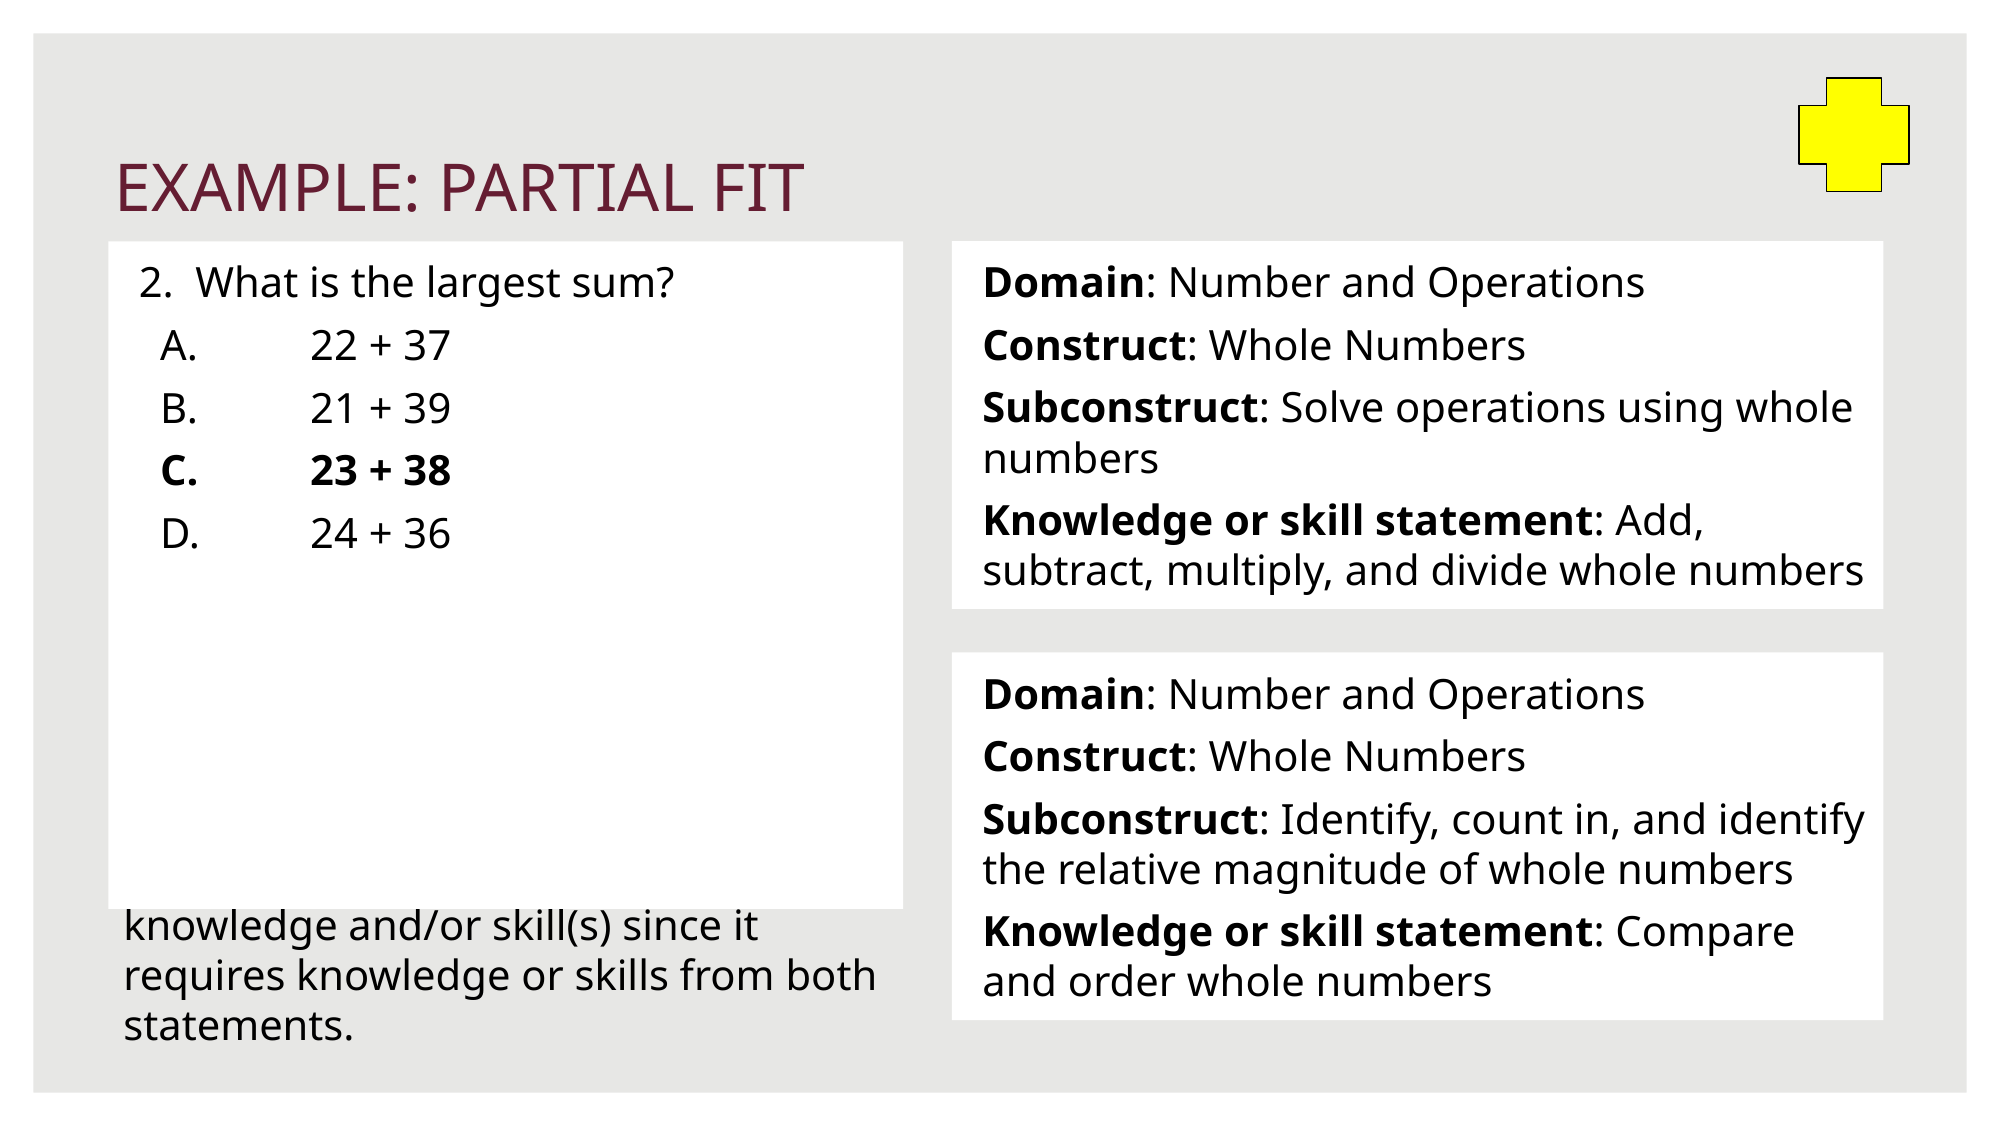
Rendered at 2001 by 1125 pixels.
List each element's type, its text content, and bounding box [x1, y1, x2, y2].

list 2. What is the largest sum? A. 22 + 37 B. 21 + 39 C. 23 + 38 D. 24 + 36 [108, 241, 904, 909]
title EXAMPLE: PARTIAL FIT [99, 137, 1884, 233]
text_box Domain: Number and Operations Construct: Whole Numbers Subconstruct: Identify, count in, and identify the relative magnitude of whole numbers Knowledge or skill statement: Compare and order whole numbers [951, 652, 1884, 1021]
text_box [1799, 77, 1910, 192]
text_box Domain: Number and Operations Construct: Whole Numbers Subconstruct: Solve operations using whole numbers Knowledge or skill statement: Add, subtract, multiply, and divide whole numbers [951, 241, 1884, 609]
text_box To answer this item correctly, the learner needs to be able to compare and order whole numbers as well as add and subtract whole numbers. Therefore, the item can be rated as “partial fit” with the statements of knowledge and/or skill(s) since it requires knowledge or skills from both statements. [108, 909, 904, 1037]
